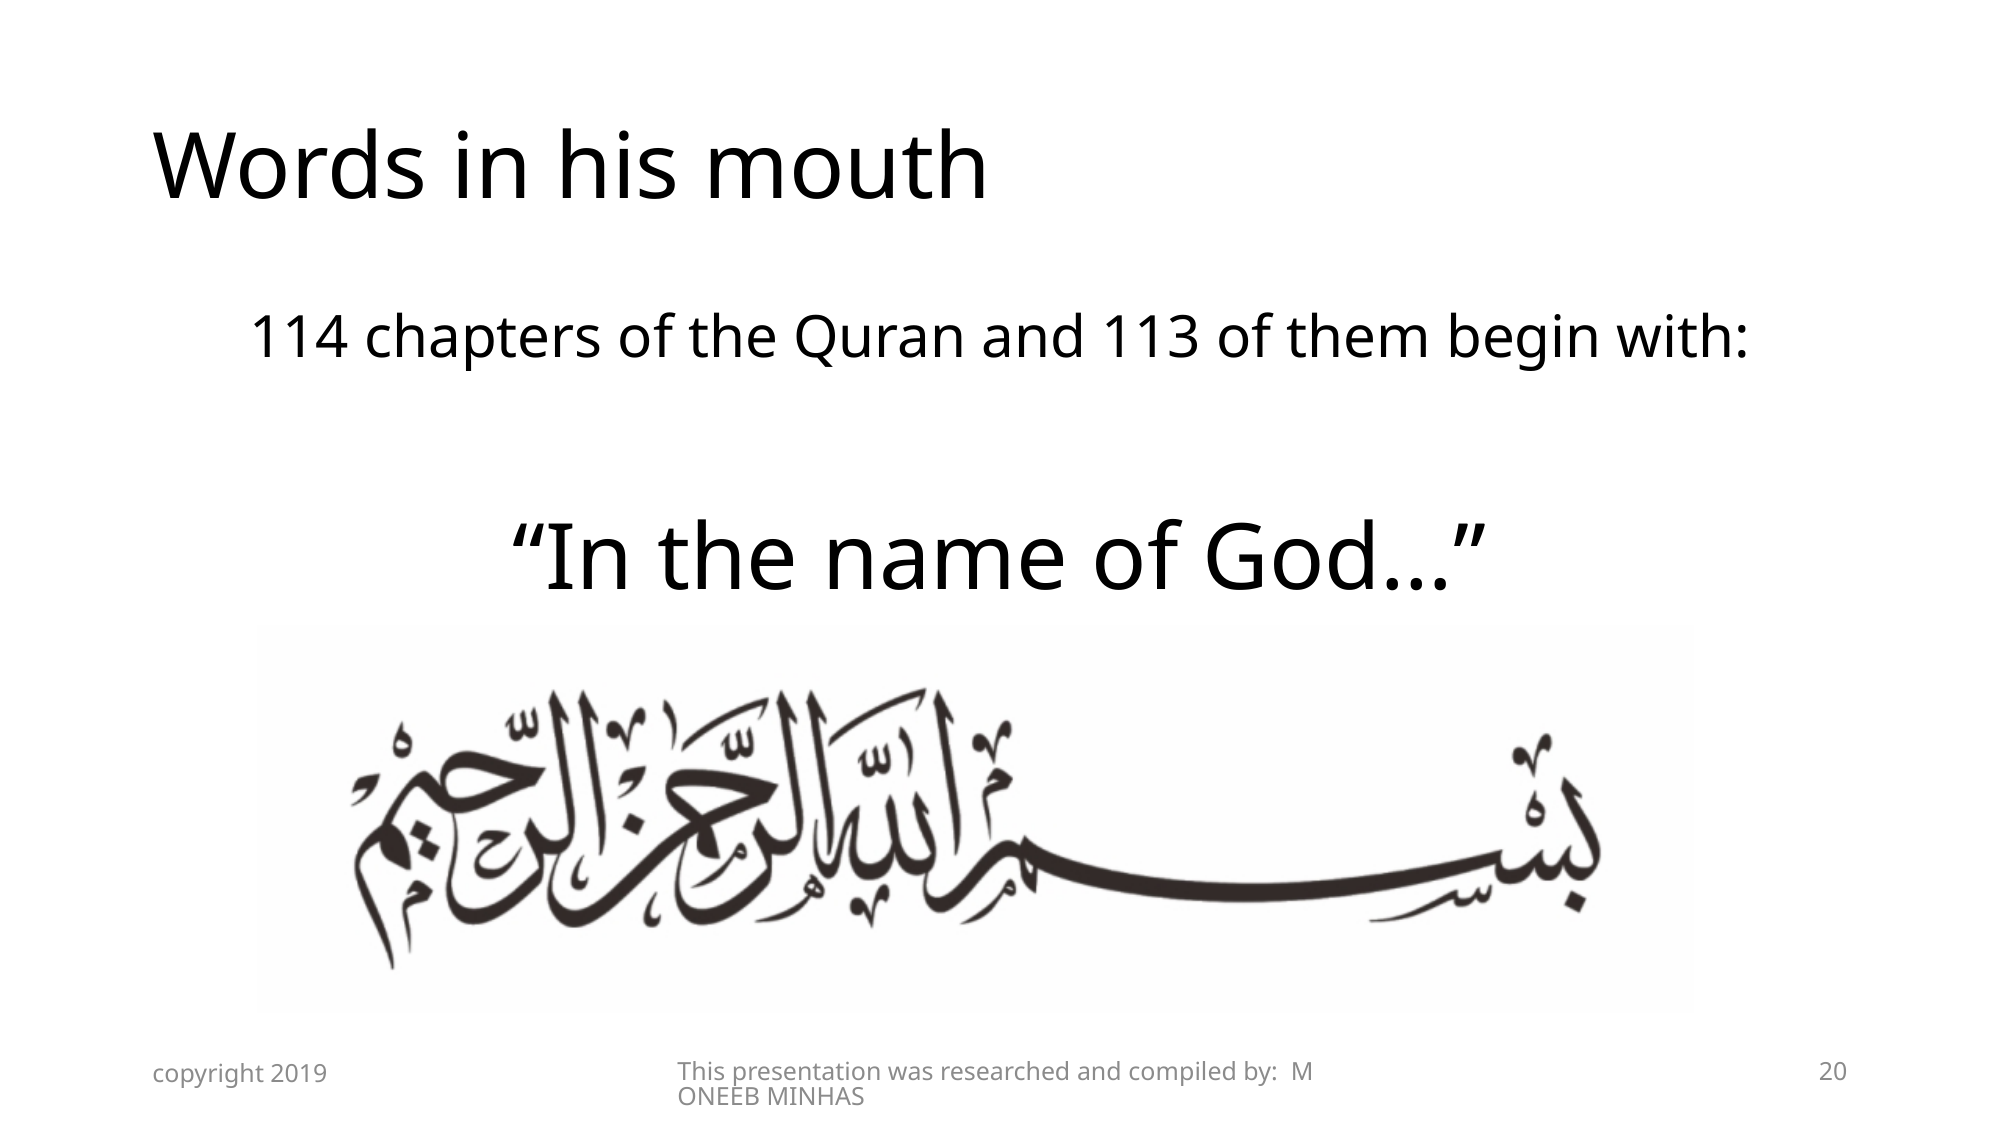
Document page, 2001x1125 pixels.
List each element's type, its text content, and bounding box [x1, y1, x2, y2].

list 114 chapters of the Quran and 113 of them begin with: “In the name of God…” [137, 299, 1863, 1014]
footer This presentation was researched and compiled by: MONEEB MINHAS [662, 1042, 1338, 1103]
picture [256, 624, 1695, 1014]
title Words in his mouth [137, 59, 1863, 278]
slide_number 20 [1412, 1042, 1863, 1103]
slide_number copyright 2019 [137, 1042, 588, 1103]
